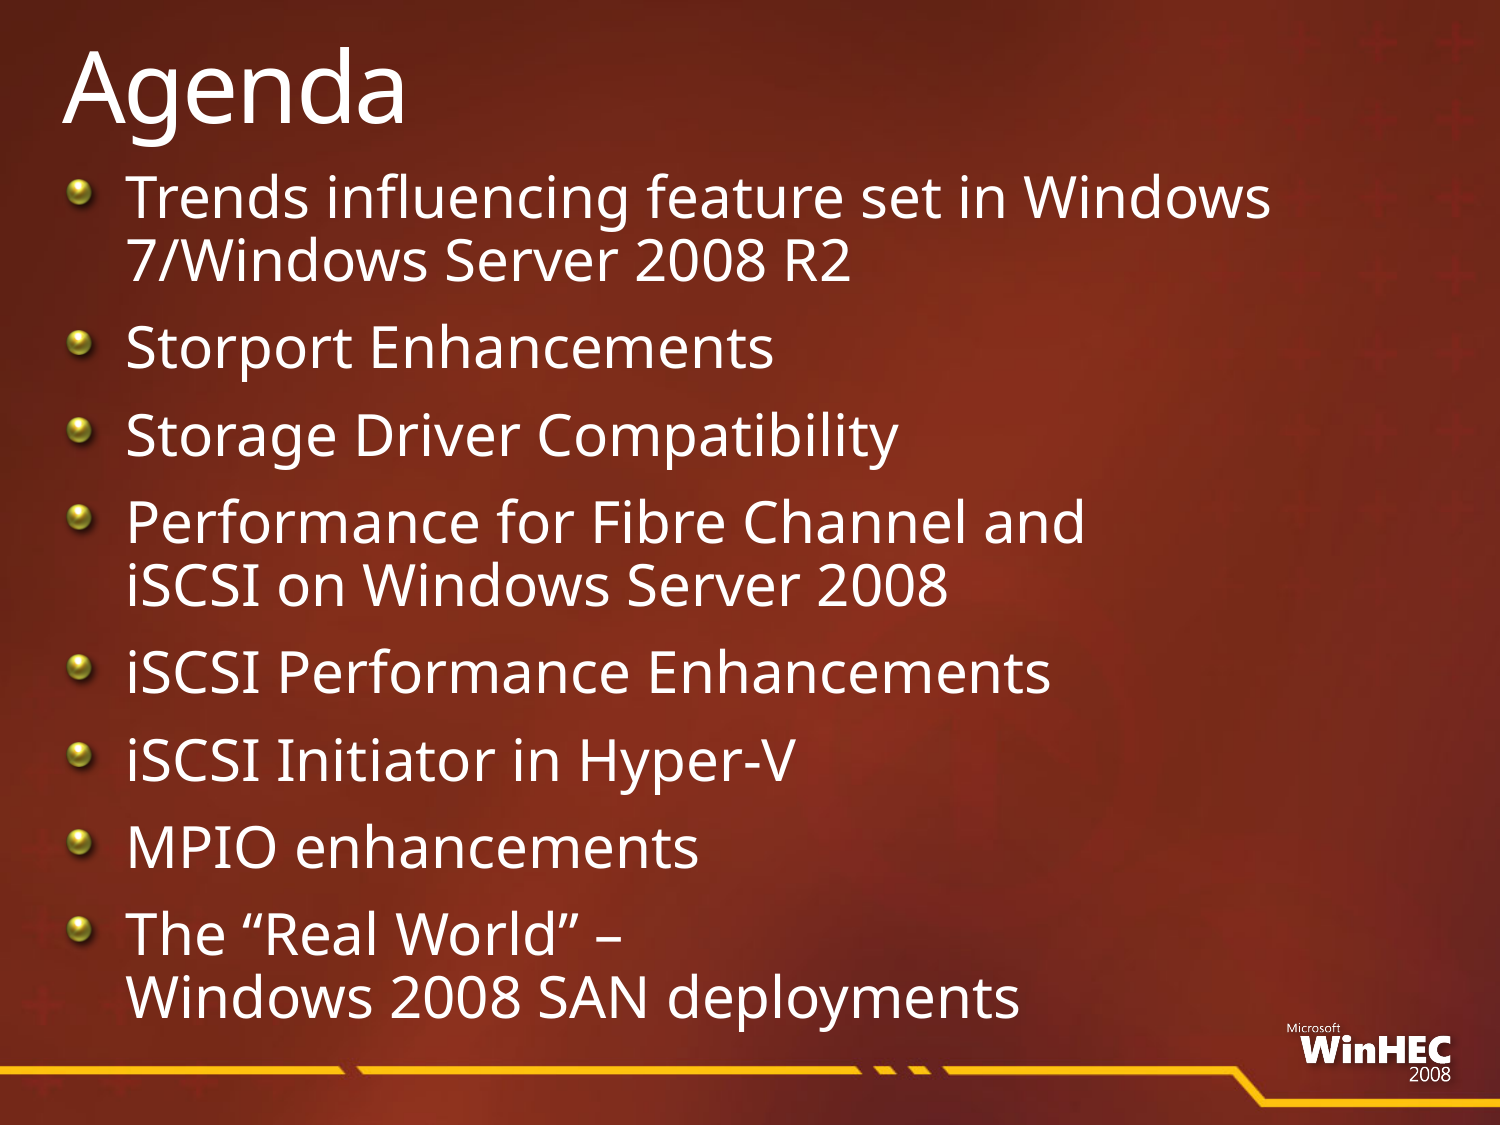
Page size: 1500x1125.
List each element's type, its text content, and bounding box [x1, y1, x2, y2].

picture [0, 0, 1500, 1125]
list Trends influencing feature set in Windows 7/Windows Server 2008 R2 Storport Enhancements Storage Driver Compatibility Performance for Fibre Channel and iSCSI on Windows Server 2008 iSCSI Performance Enhancements iSCSI Initiator in Hyper-V MPIO enhancements The “Real World” – Windows 2008 SAN deployments [62, 168, 1438, 1046]
title Agenda [62, 37, 1438, 147]
